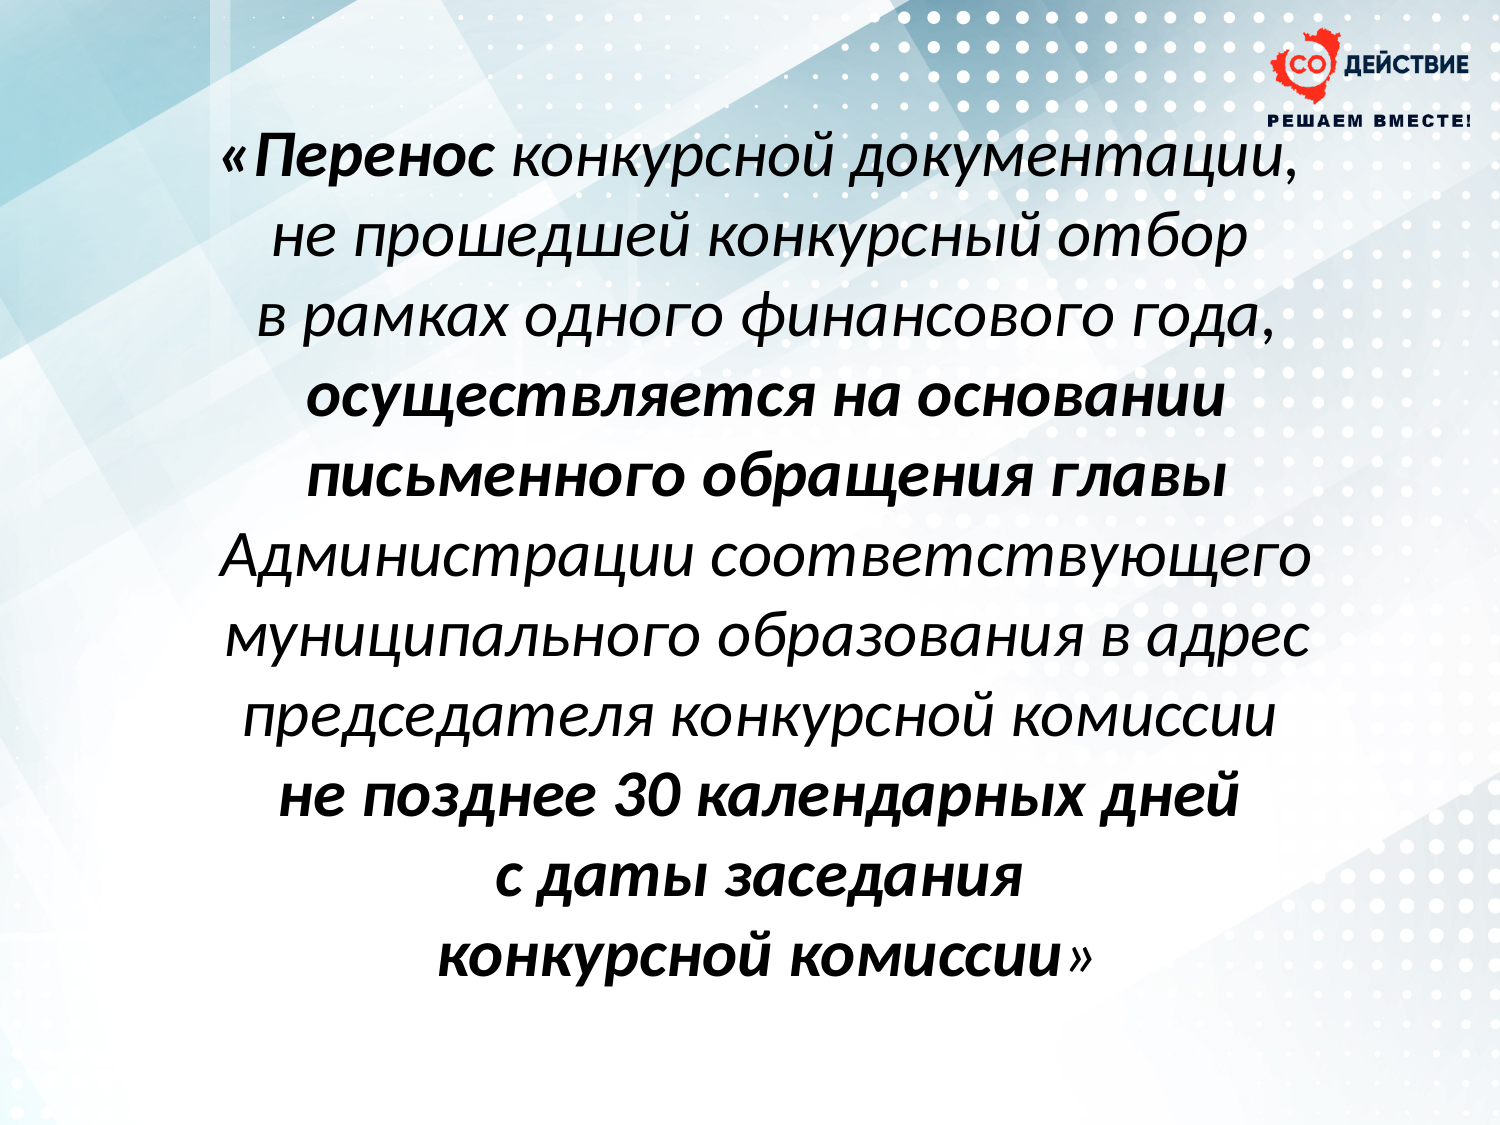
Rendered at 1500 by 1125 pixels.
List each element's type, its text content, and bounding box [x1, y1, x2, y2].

text_box «Перенос конкурсной документации, не прошедшей конкурсный отбор в рамках одного финансового года, осуществляется на основании письменного обращения главы Администрации соответствующего муниципального образования в адрес председателя конкурсной комиссии не позднее 30 календарных дней с даты заседания конкурсной комиссии» [179, 102, 1355, 997]
picture [0, 0, 1500, 1125]
